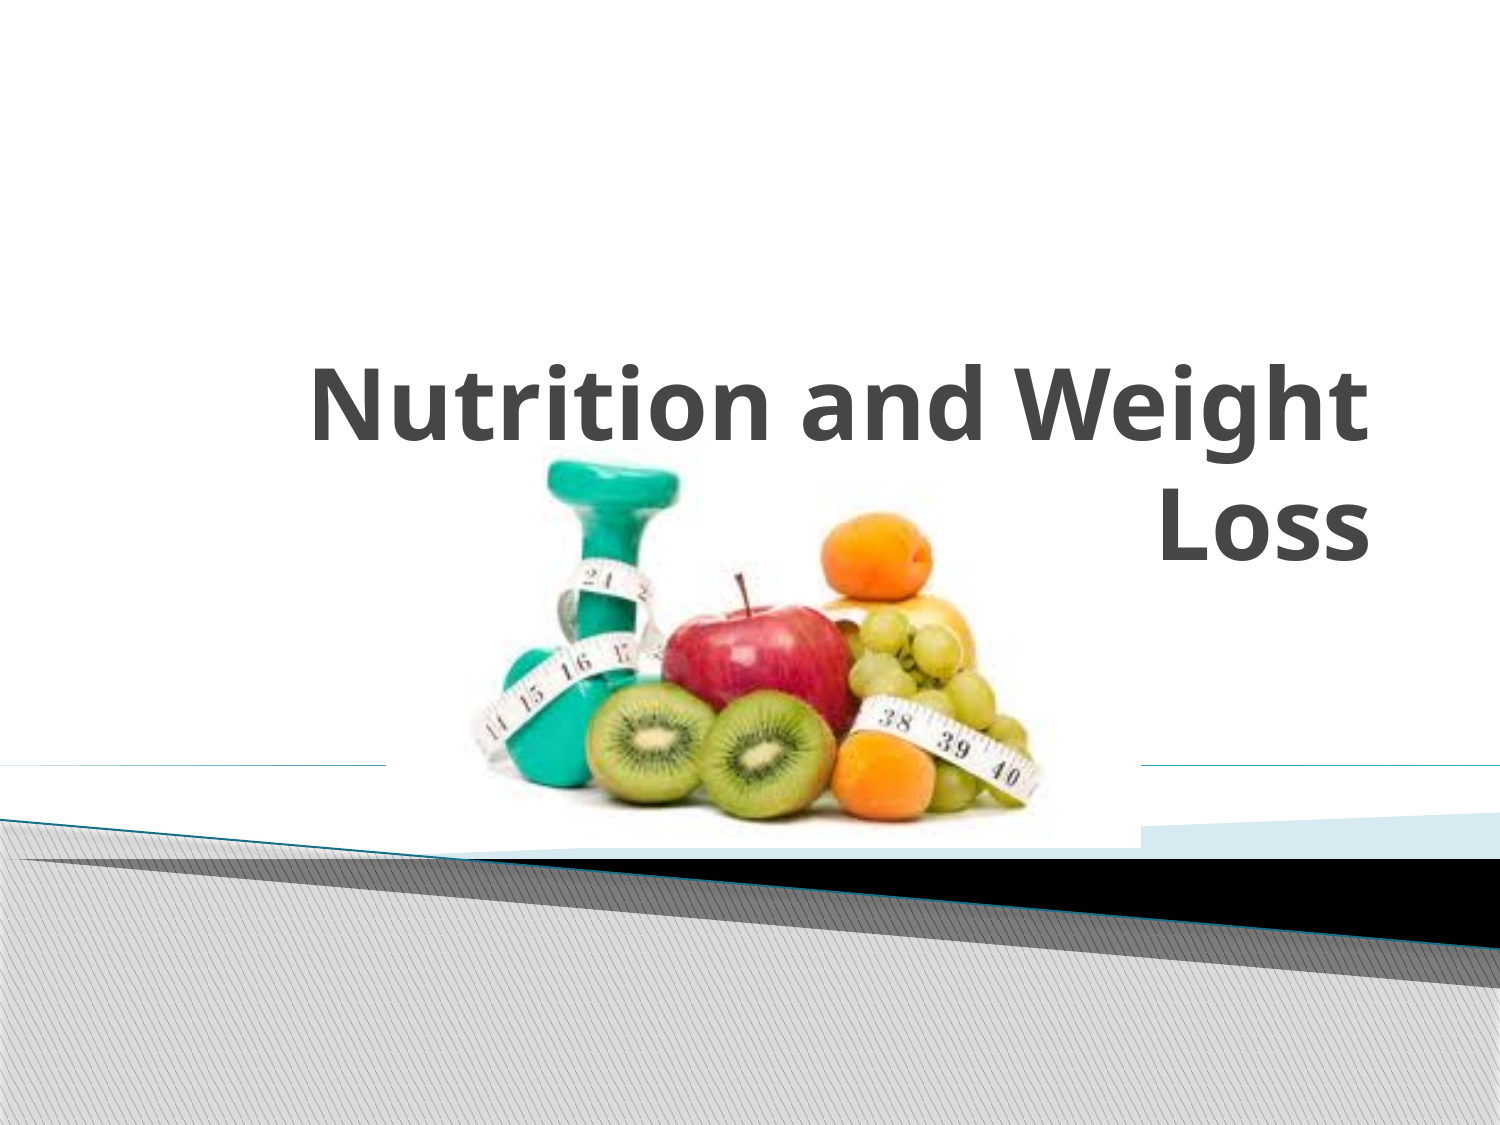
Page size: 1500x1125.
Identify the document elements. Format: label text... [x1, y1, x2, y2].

title Nutrition and Weight Loss [112, 287, 1388, 588]
picture [5, 859, 1500, 989]
picture [386, 445, 1141, 849]
